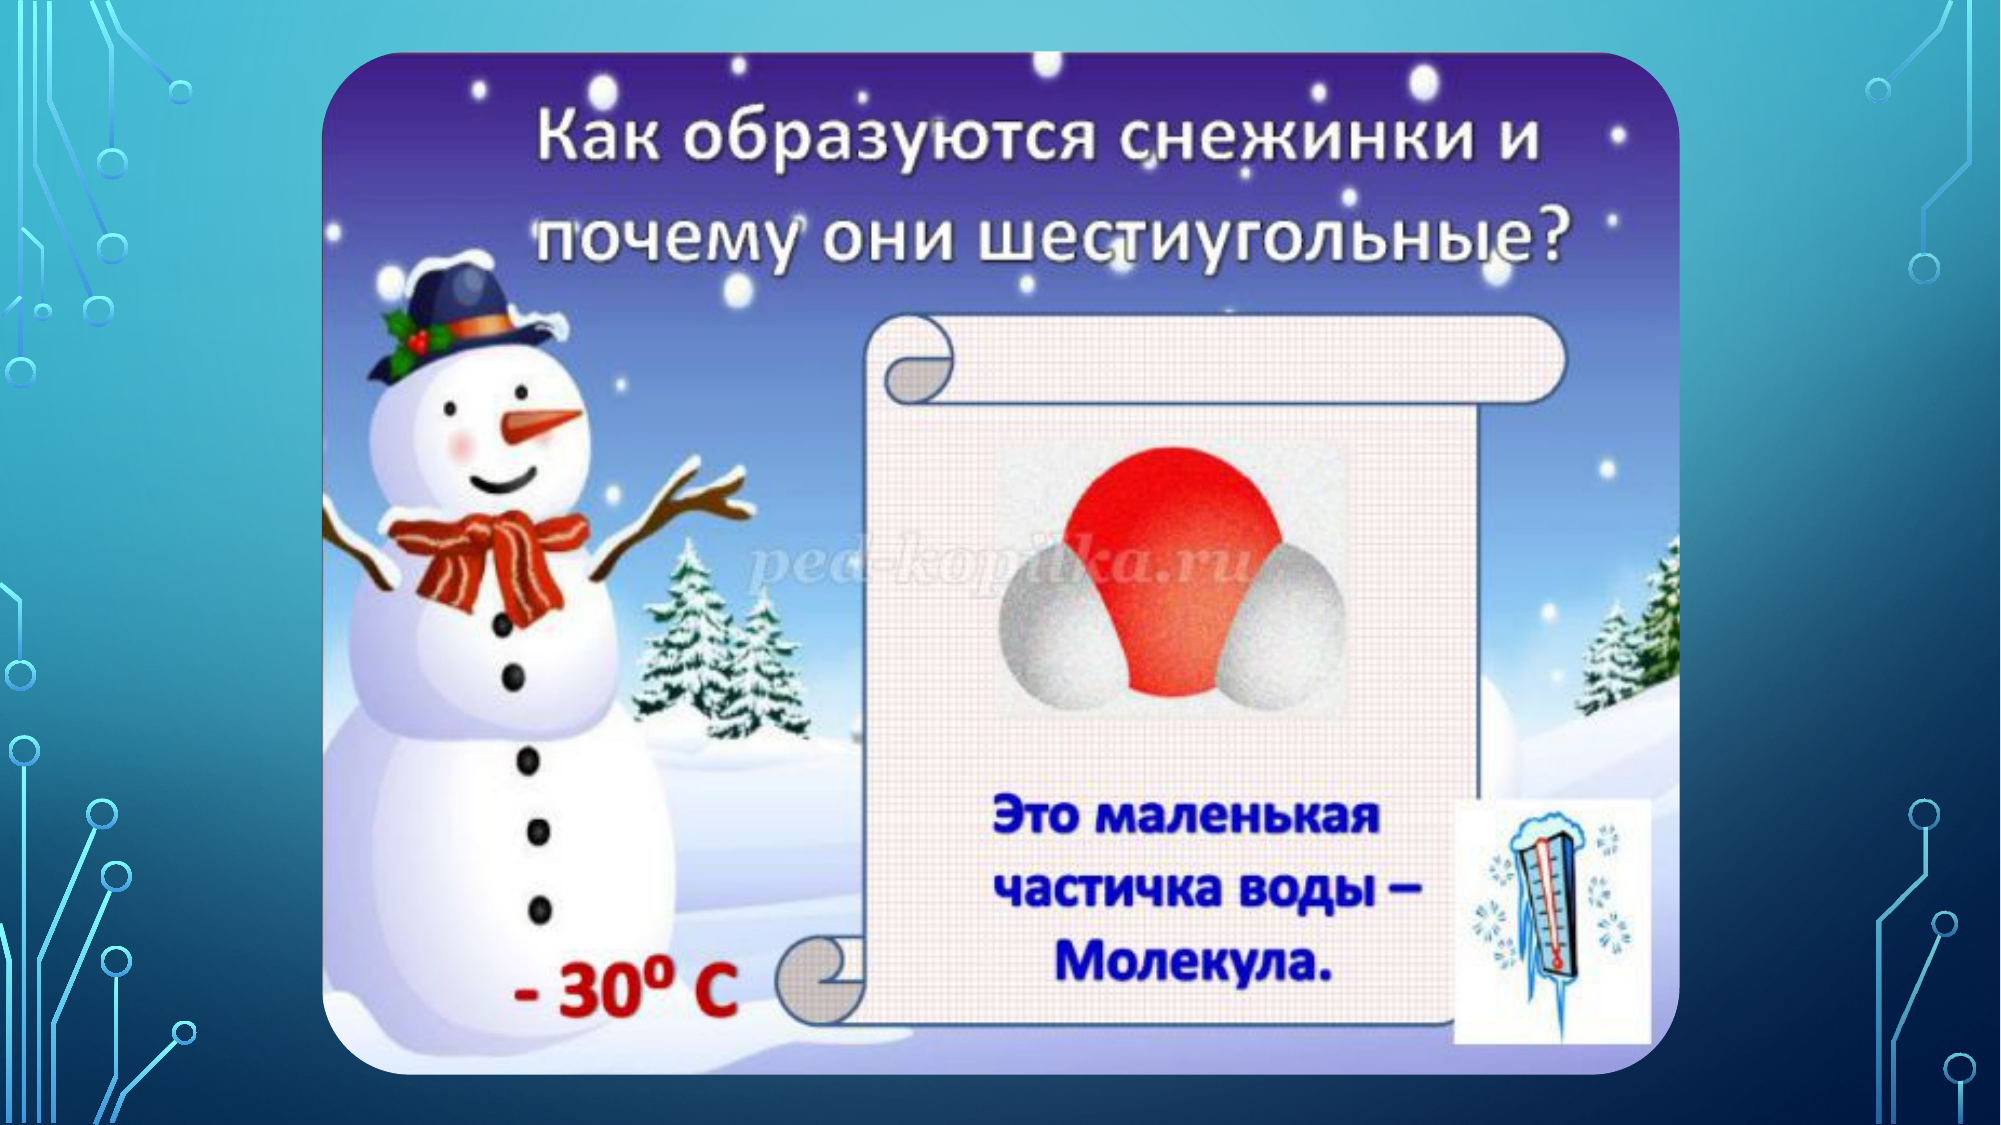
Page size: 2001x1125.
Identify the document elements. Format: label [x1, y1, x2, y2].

picture [321, 51, 1680, 1075]
